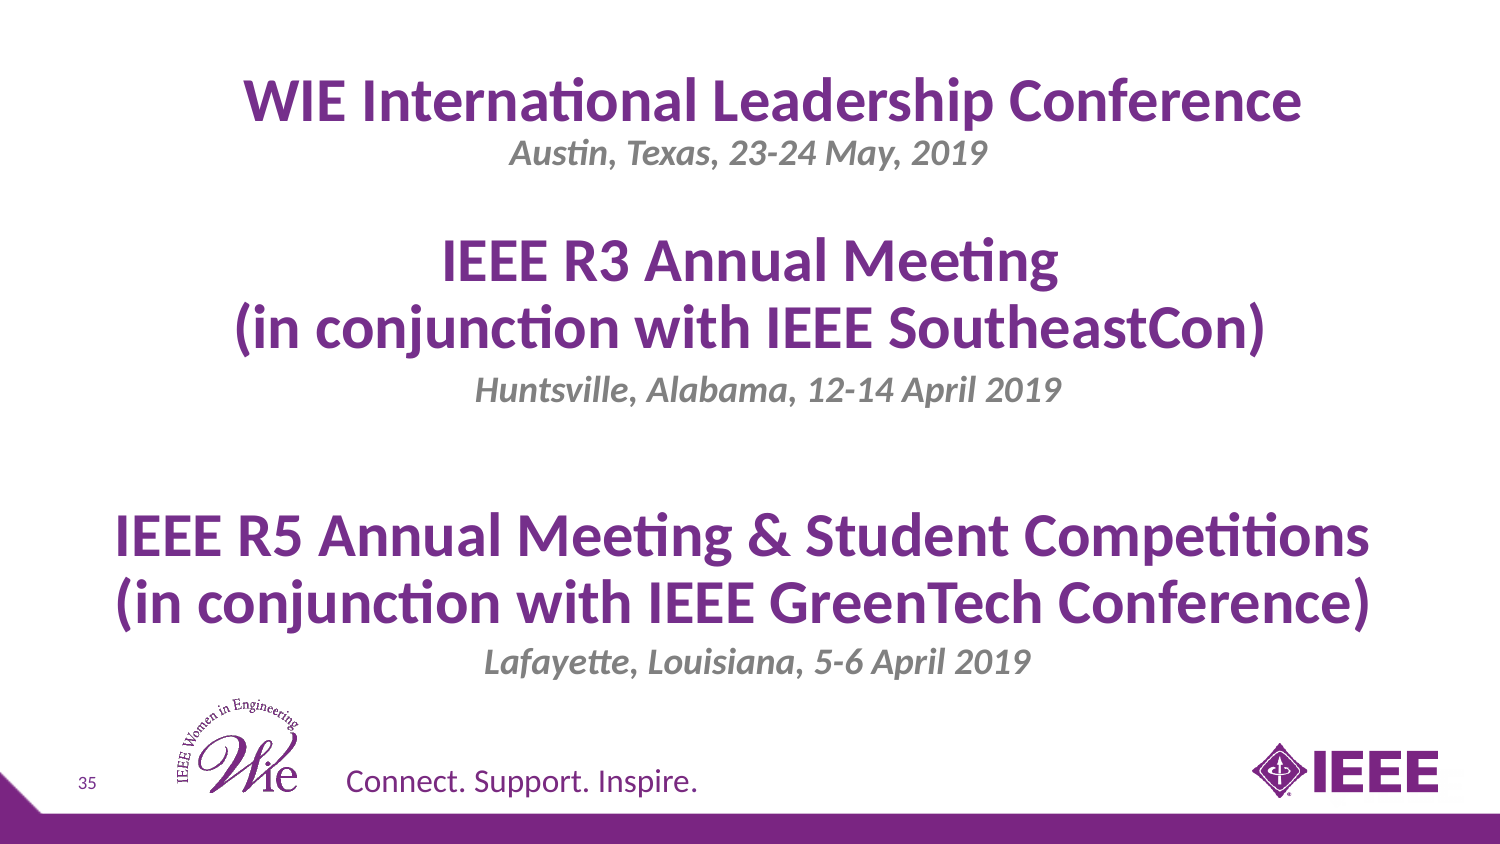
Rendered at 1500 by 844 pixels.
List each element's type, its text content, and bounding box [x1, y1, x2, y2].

text_box WIE International Leadership Conference [228, 74, 1500, 143]
text_box IEEE R3 Annual Meeting (in conjunction with IEEE SoutheastCon) [93, 301, 1409, 370]
text_box Lafayette, Louisiana, 5-6 April 2019 [110, 634, 1405, 683]
text_box Huntsville, Alabama, 12-14 April 2019 [121, 362, 1415, 410]
list Austin, Texas, 23-24 May, 2019 [101, 125, 1396, 165]
picture [0, 695, 1500, 844]
text_box IEEE R5 Annual Meeting & Student Competitions (in conjunction with IEEE GreenTech Conference) [99, 576, 1416, 645]
